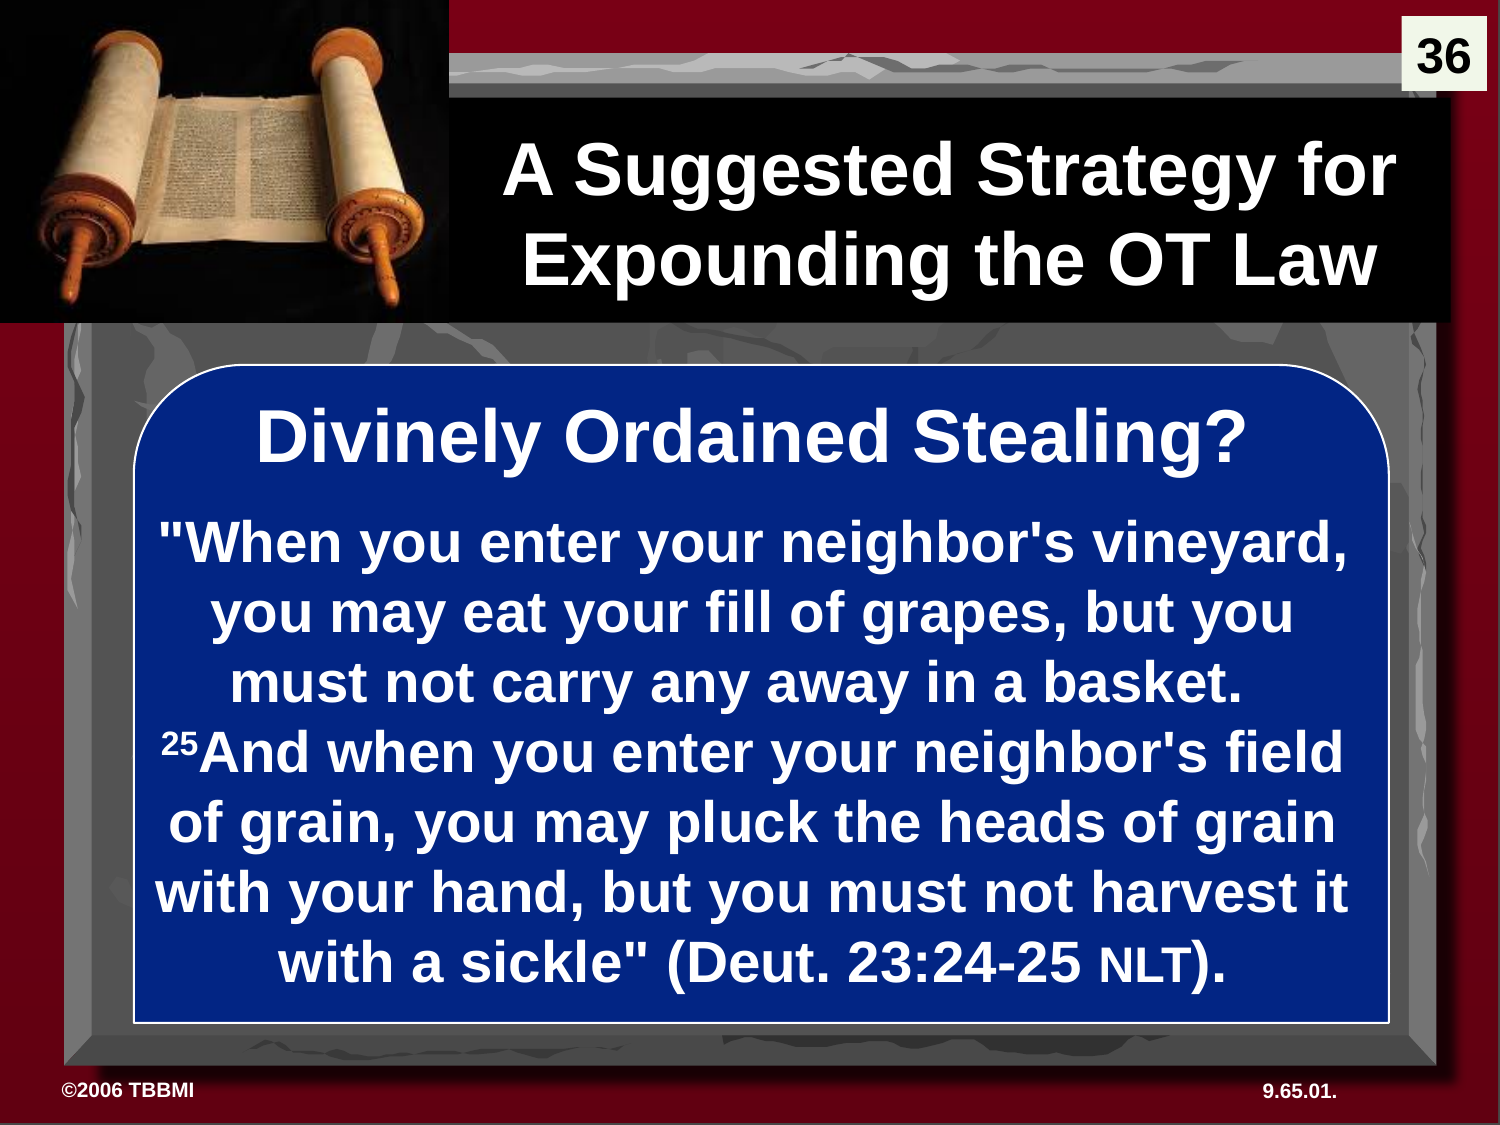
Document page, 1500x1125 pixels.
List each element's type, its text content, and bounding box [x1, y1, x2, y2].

title A Suggested Strategy for Expounding the OT Law [452, 97, 1451, 323]
text_box Divinely Ordained Stealing? [133, 380, 1373, 486]
text_box [133, 417, 1389, 1023]
text_box 36 [1401, 16, 1487, 91]
text_box "When you enter your neighbor's vineyard, you may eat your fill of grapes, but you must not carry any away in a basket. 25And when you enter your neighbor's field of grain, you may pluck the heads of grain with your hand, but you must not harvest it with a sickle" (Deut. 23:24-25 NLT). [133, 496, 1373, 1002]
picture [0, 0, 449, 324]
text_box [187, 364, 1335, 380]
